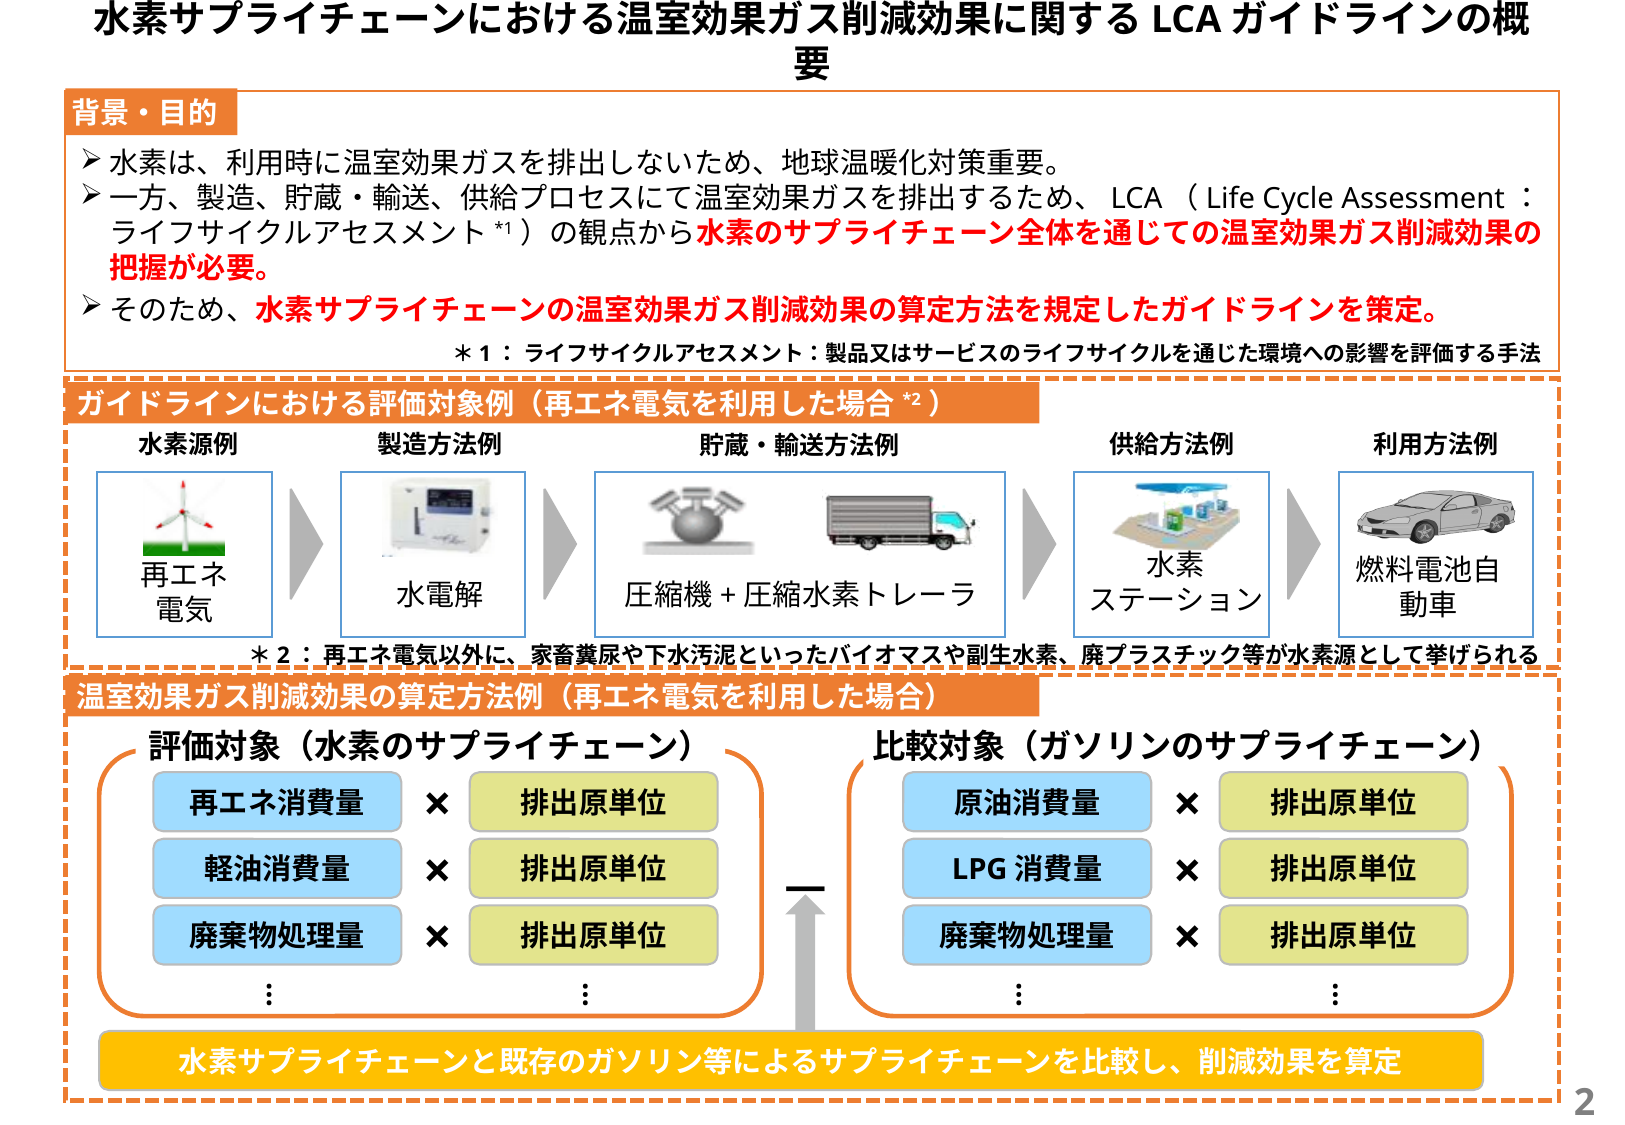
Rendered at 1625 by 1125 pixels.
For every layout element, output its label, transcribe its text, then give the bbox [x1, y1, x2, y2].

text_box × [1157, 832, 1217, 899]
text_box 水電解 [364, 568, 516, 619]
text_box 排出原単位 [469, 772, 718, 832]
text_box 圧縮機+圧縮水素トレーラ [596, 569, 1007, 619]
picture [1354, 489, 1518, 545]
text_box [1022, 488, 1057, 600]
text_box 排出原単位 [1219, 772, 1468, 832]
text_box 水素 ステーション [1073, 538, 1279, 624]
text_box 評価対象（水素のサプライチェーン） [135, 725, 726, 767]
text_box [848, 761, 1513, 1018]
text_box × [1157, 899, 1217, 971]
text_box 廃棄物処理量 [153, 905, 402, 965]
text_box [1338, 471, 1534, 636]
text_box 2 [1532, 1070, 1625, 1125]
text_box 排出原単位 [469, 838, 718, 898]
text_box [340, 471, 526, 636]
text_box 再エネ電気 [119, 548, 250, 634]
text_box 温室効果ガス削減効果の算定方法例（再エネ電気を利用した場合） [64, 674, 1040, 717]
text_box … [1220, 965, 1469, 1025]
text_box [1287, 488, 1321, 600]
text_box 燃料電池自動車 [1340, 568, 1518, 605]
text_box [64, 674, 1560, 1101]
text_box [543, 488, 578, 600]
text_box [64, 377, 1560, 668]
text_box [96, 471, 273, 638]
picture [635, 479, 762, 555]
text_box [289, 488, 324, 600]
text_box ＊1： ライフサイクルアセスメント：製品又はサービスのライフサイクルを通じた環境への影響を評価する手法 [446, 335, 1559, 371]
text_box ＊2： 再エネ電気以外に、家畜糞尿や下水汚泥といったバイオマスや副生水素、廃プラスチック等が水素源として挙げられる [242, 636, 1559, 672]
text_box [787, 895, 824, 1031]
text_box × [408, 832, 468, 899]
picture [382, 477, 498, 557]
text_box [1073, 624, 1270, 636]
picture [821, 474, 980, 560]
text_box 背景・目的 [65, 88, 238, 136]
text_box LPG消費量 [903, 838, 1152, 898]
text_box 利用方法例 [1338, 421, 1534, 467]
text_box [594, 471, 1006, 636]
text_box [98, 750, 763, 1018]
picture [1112, 474, 1240, 560]
text_box 原油消費量 [903, 772, 1152, 832]
picture [143, 478, 225, 556]
text_box 排出原単位 [1219, 905, 1468, 965]
text_box 水素は、利用時に温室効果ガスを排出しないため、地球温暖化対策重要。 一方、製造、貯蔵・輸送、供給プロセスにて温室効果ガスを排出するため、LCA（Life Cycle Assessment：ライフサイクルアセスメント*1）の観点から水素のサプライチェーン全体を通じての温室効果ガス削減効果の把握が必要。 そのため、水素サプライチェーンの温室効果ガス削減効果の算定方法を規定したガイドラインを策定。 [64, 90, 1560, 372]
text_box … [904, 965, 1153, 1025]
text_box 再エネ消費量 [153, 772, 402, 832]
text_box … [471, 965, 720, 1025]
text_box × [408, 899, 468, 971]
text_box 廃棄物処理量 [903, 905, 1152, 965]
text_box 水素源例 [79, 424, 299, 467]
text_box 排出原単位 [469, 905, 718, 965]
text_box 製造方法例 [330, 424, 550, 467]
text_box ガイドラインにおける評価対象例（再エネ電気を利用した場合*2） [64, 381, 1040, 424]
text_box 貯蔵・輸送方法例 [664, 424, 936, 468]
text_box 排出原単位 [1219, 838, 1468, 898]
text_box 水素サプライチェーンと既存のガソリン等によるサプライチェーンを比較し、削減効果を算定 [99, 1030, 1484, 1091]
text_box ― [775, 852, 835, 915]
text_box [1073, 471, 1270, 538]
text_box 水素サプライチェーンにおける温室効果ガス削減効果に関するLCAガイドラインの概要 [65, 1, 1559, 79]
text_box 供給方法例 [1077, 421, 1266, 466]
text_box … [154, 965, 403, 1025]
text_box 軽油消費量 [153, 838, 402, 898]
text_box × [408, 767, 468, 832]
text_box 比較対象（ガソリンのサプライチェーン） [863, 725, 1512, 767]
text_box × [1157, 767, 1217, 832]
